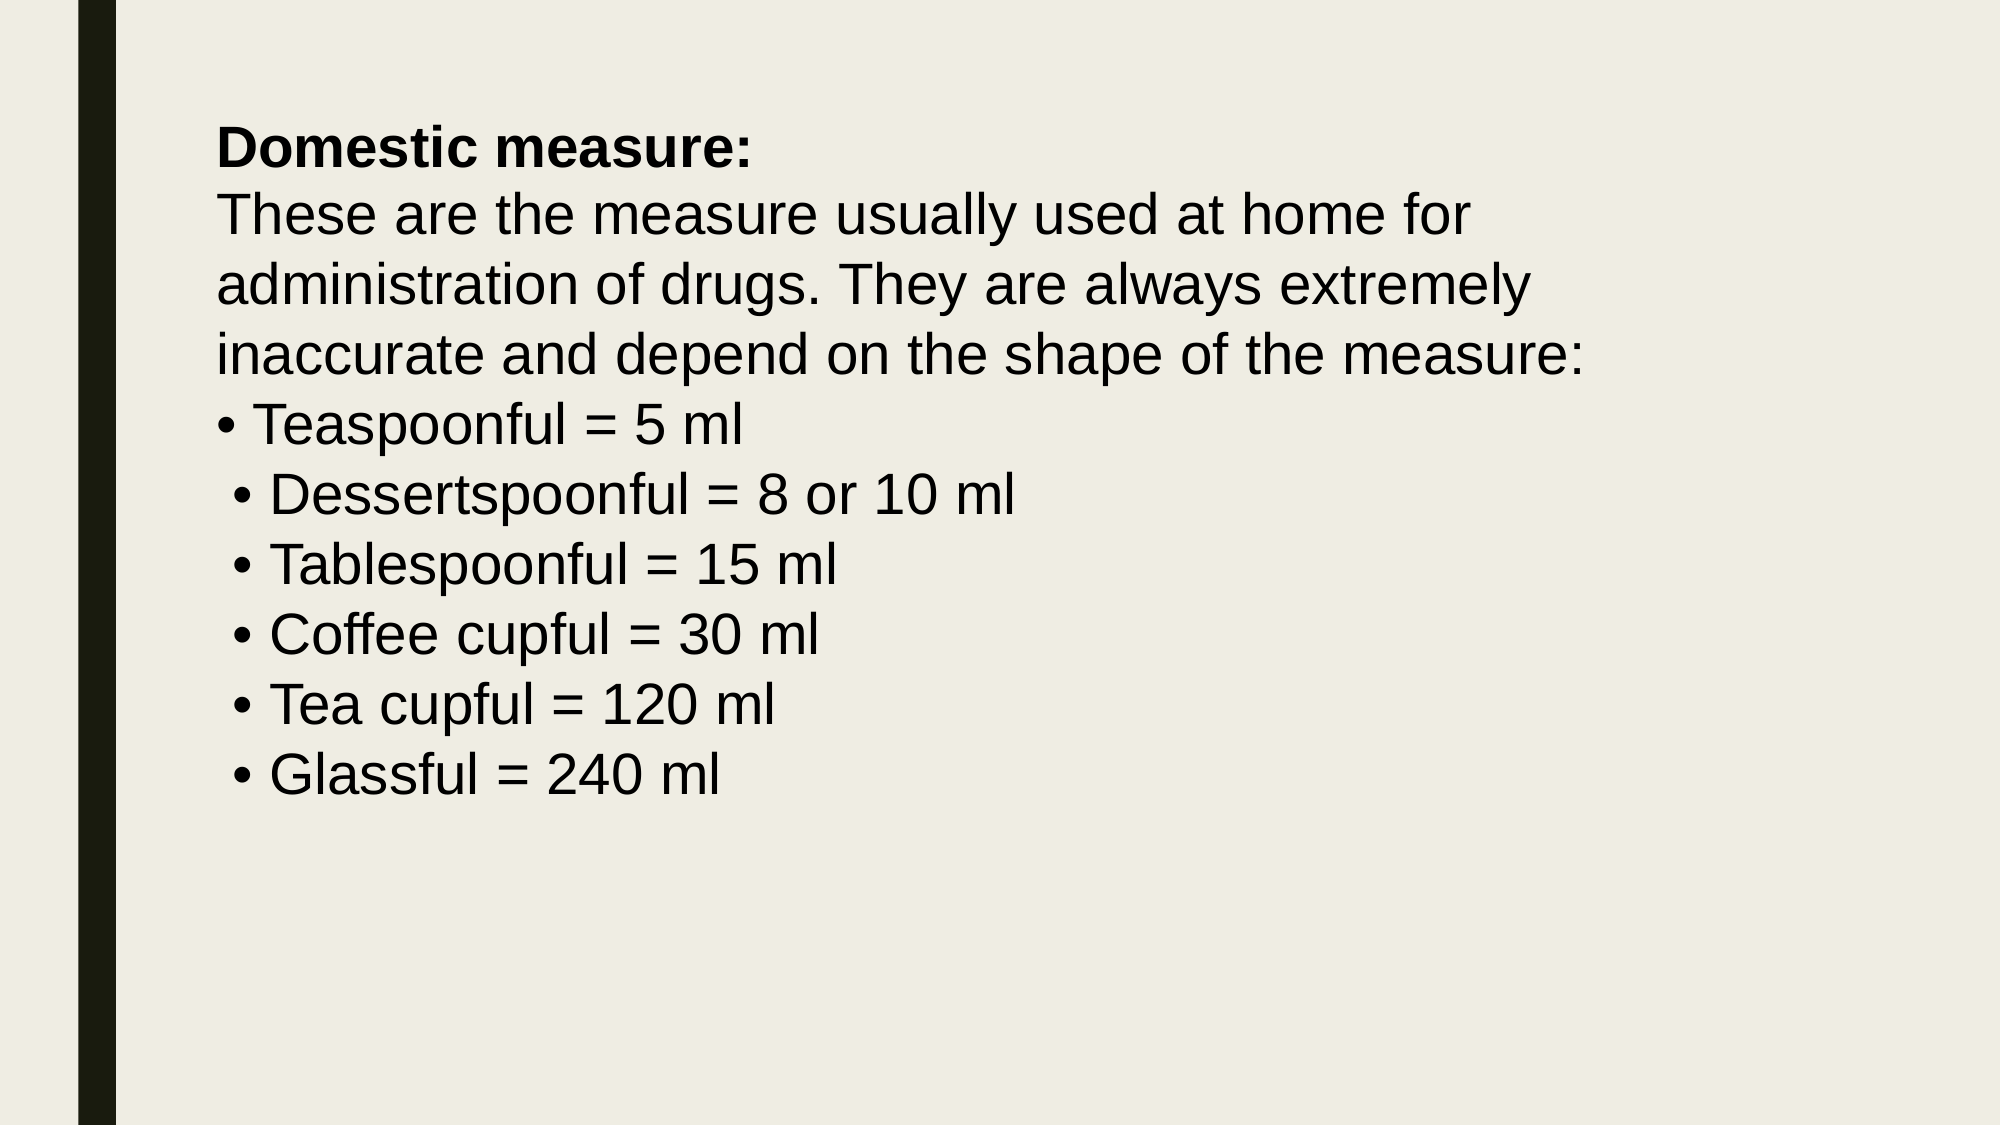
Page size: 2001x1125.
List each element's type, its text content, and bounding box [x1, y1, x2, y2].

text_box These are the measure usually used at home for administration of drugs. They are always extremely inaccurate and depend on the shape of the measure: • Teaspoonful = 5 ml • Dessertspoonful = 8 or 10 ml • Tablespoonful = 15 ml • Coffee cupful = 30 ml • Tea cupful = 120 ml • Glassful = 240 ml [201, 168, 1778, 859]
text_box Domestic measure: [201, 101, 1202, 168]
